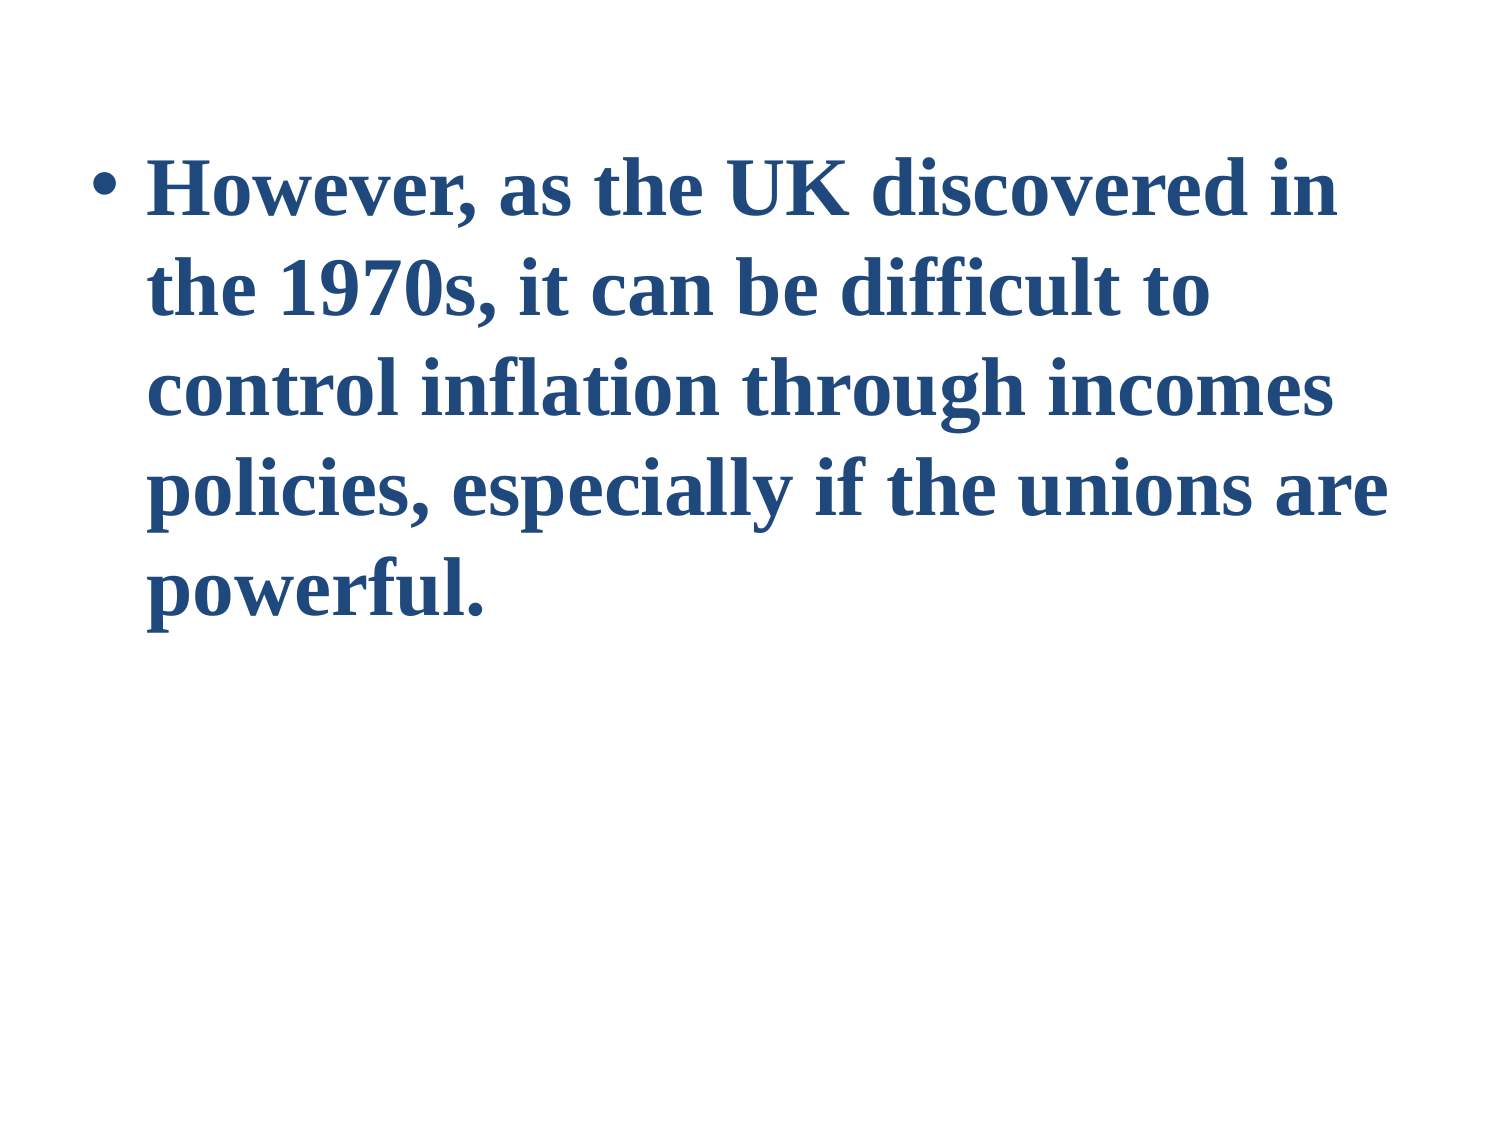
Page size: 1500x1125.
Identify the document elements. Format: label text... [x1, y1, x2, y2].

list However, as the UK discovered in the 1970s, it can be difficult to control inflation through incomes policies, especially if the unions are powerful. [75, 125, 1425, 1005]
